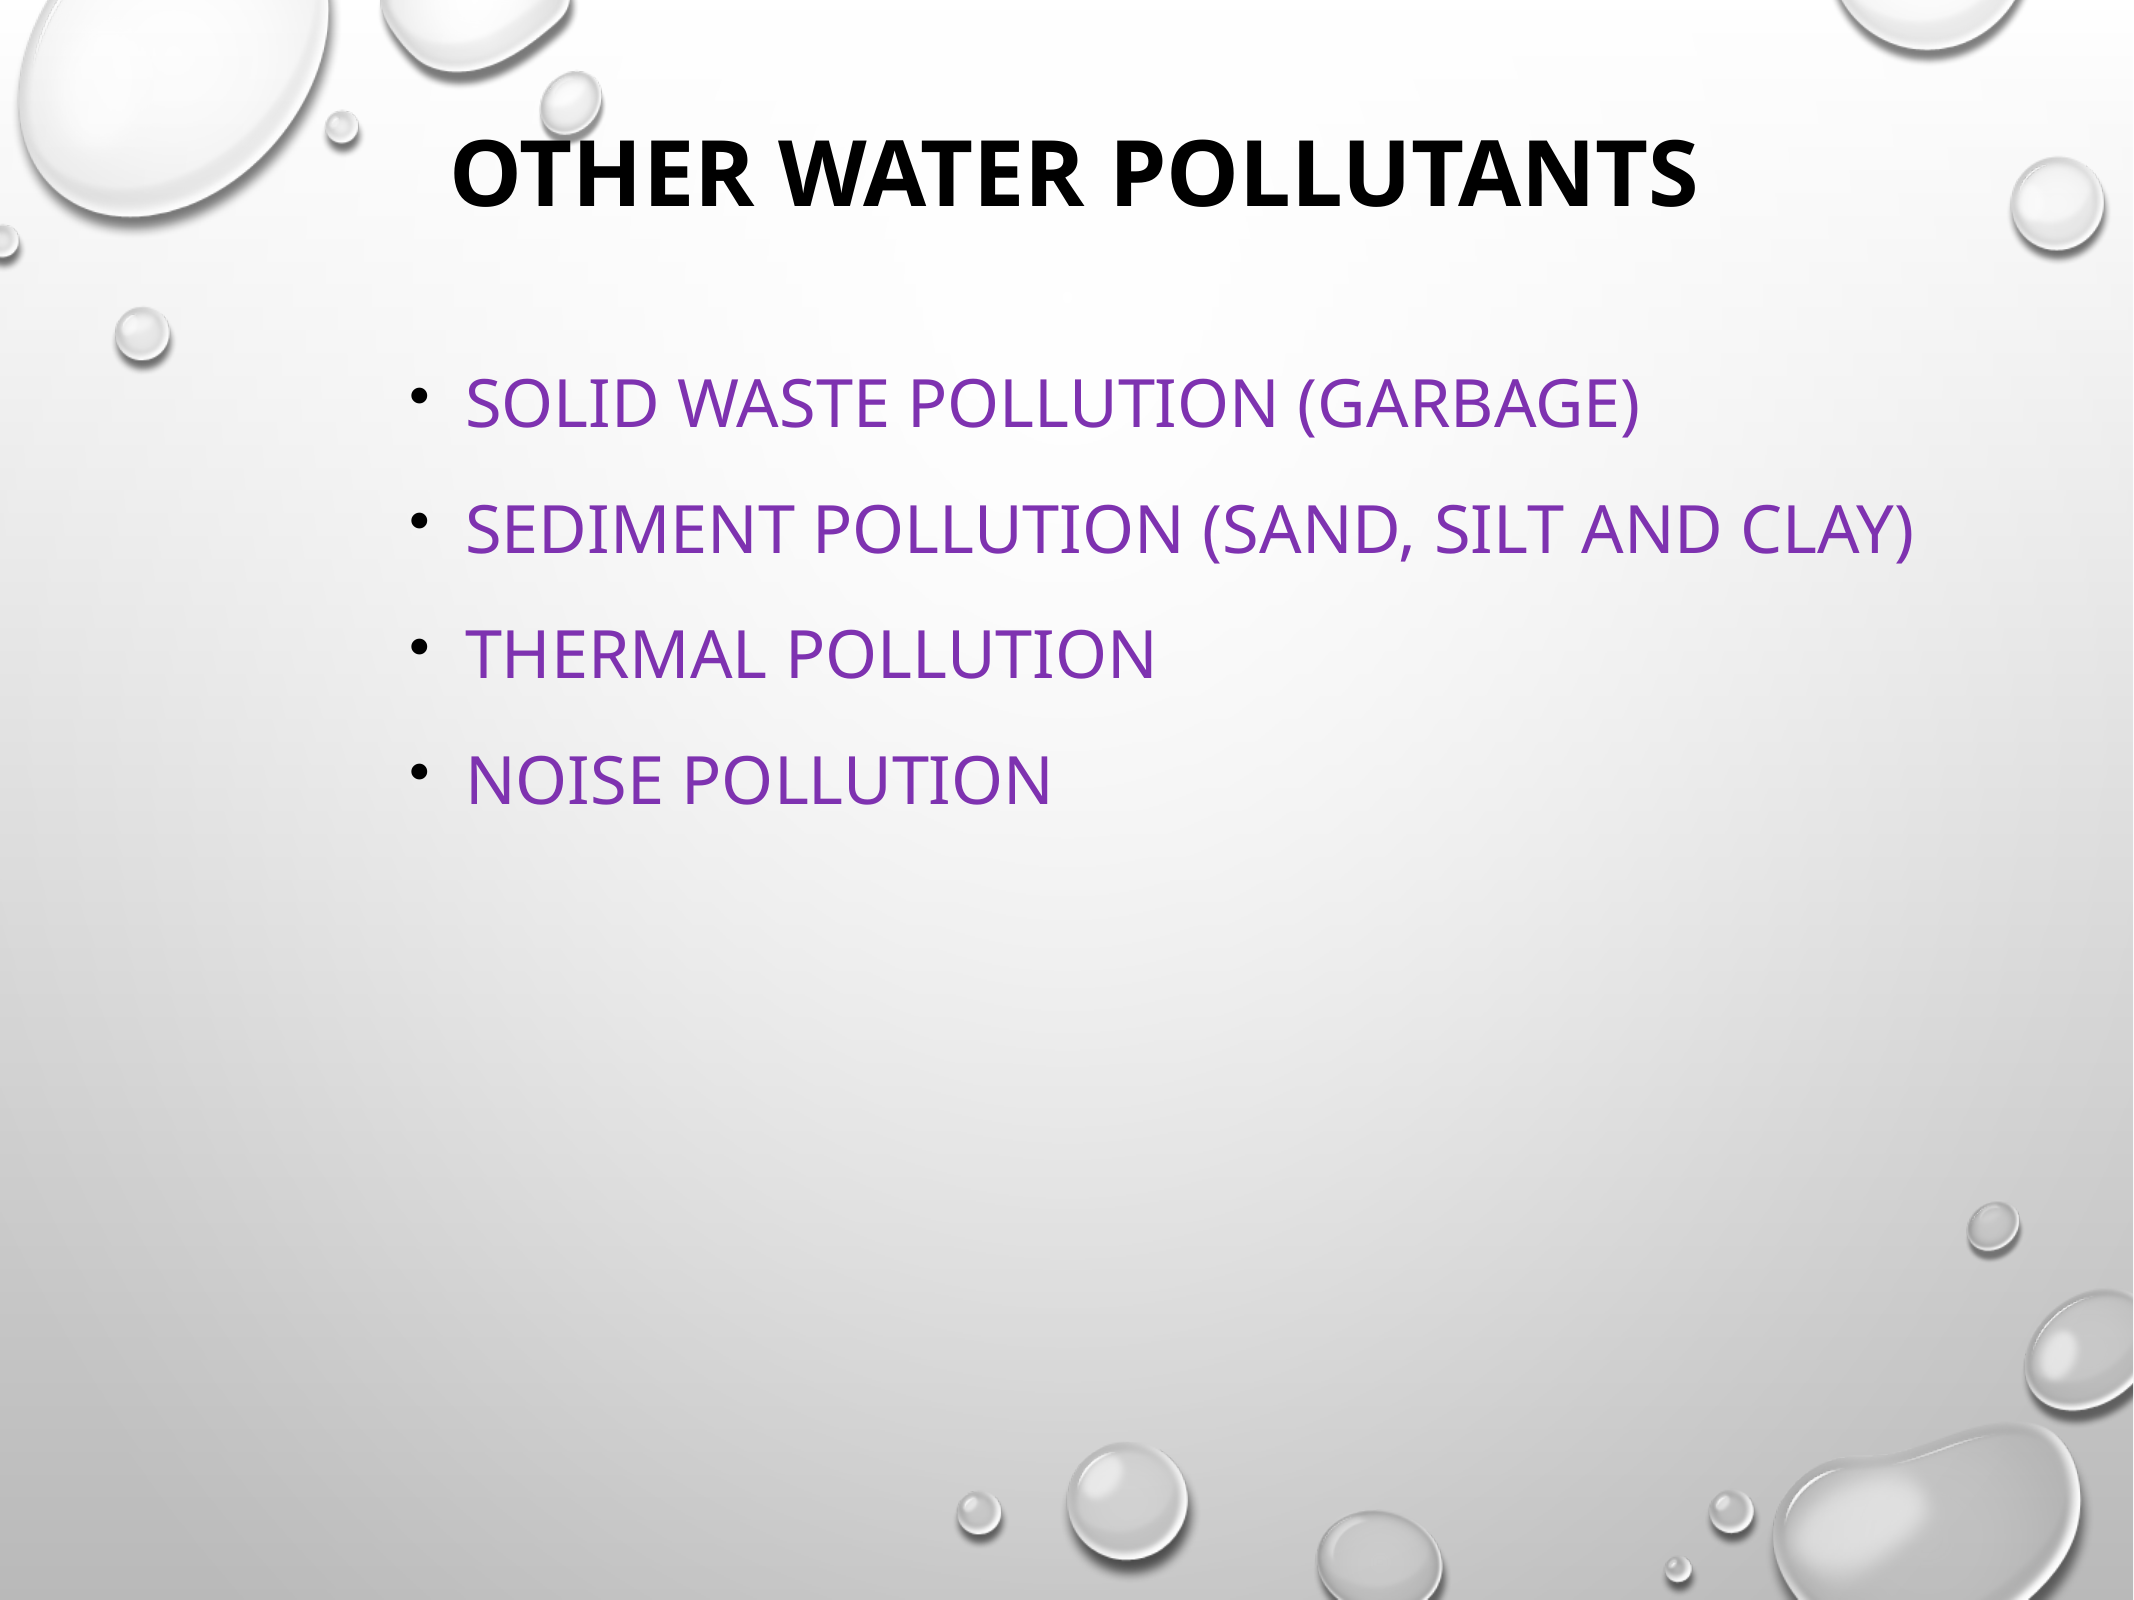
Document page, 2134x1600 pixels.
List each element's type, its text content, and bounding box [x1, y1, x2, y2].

picture [0, 0, 2134, 1600]
list Solid waste pollution (garbage) Sediment pollution (sand, silt and clay) Thermal pollution Noise pollution [304, 337, 2021, 1063]
title Other Water Pollutants [216, 87, 1934, 267]
